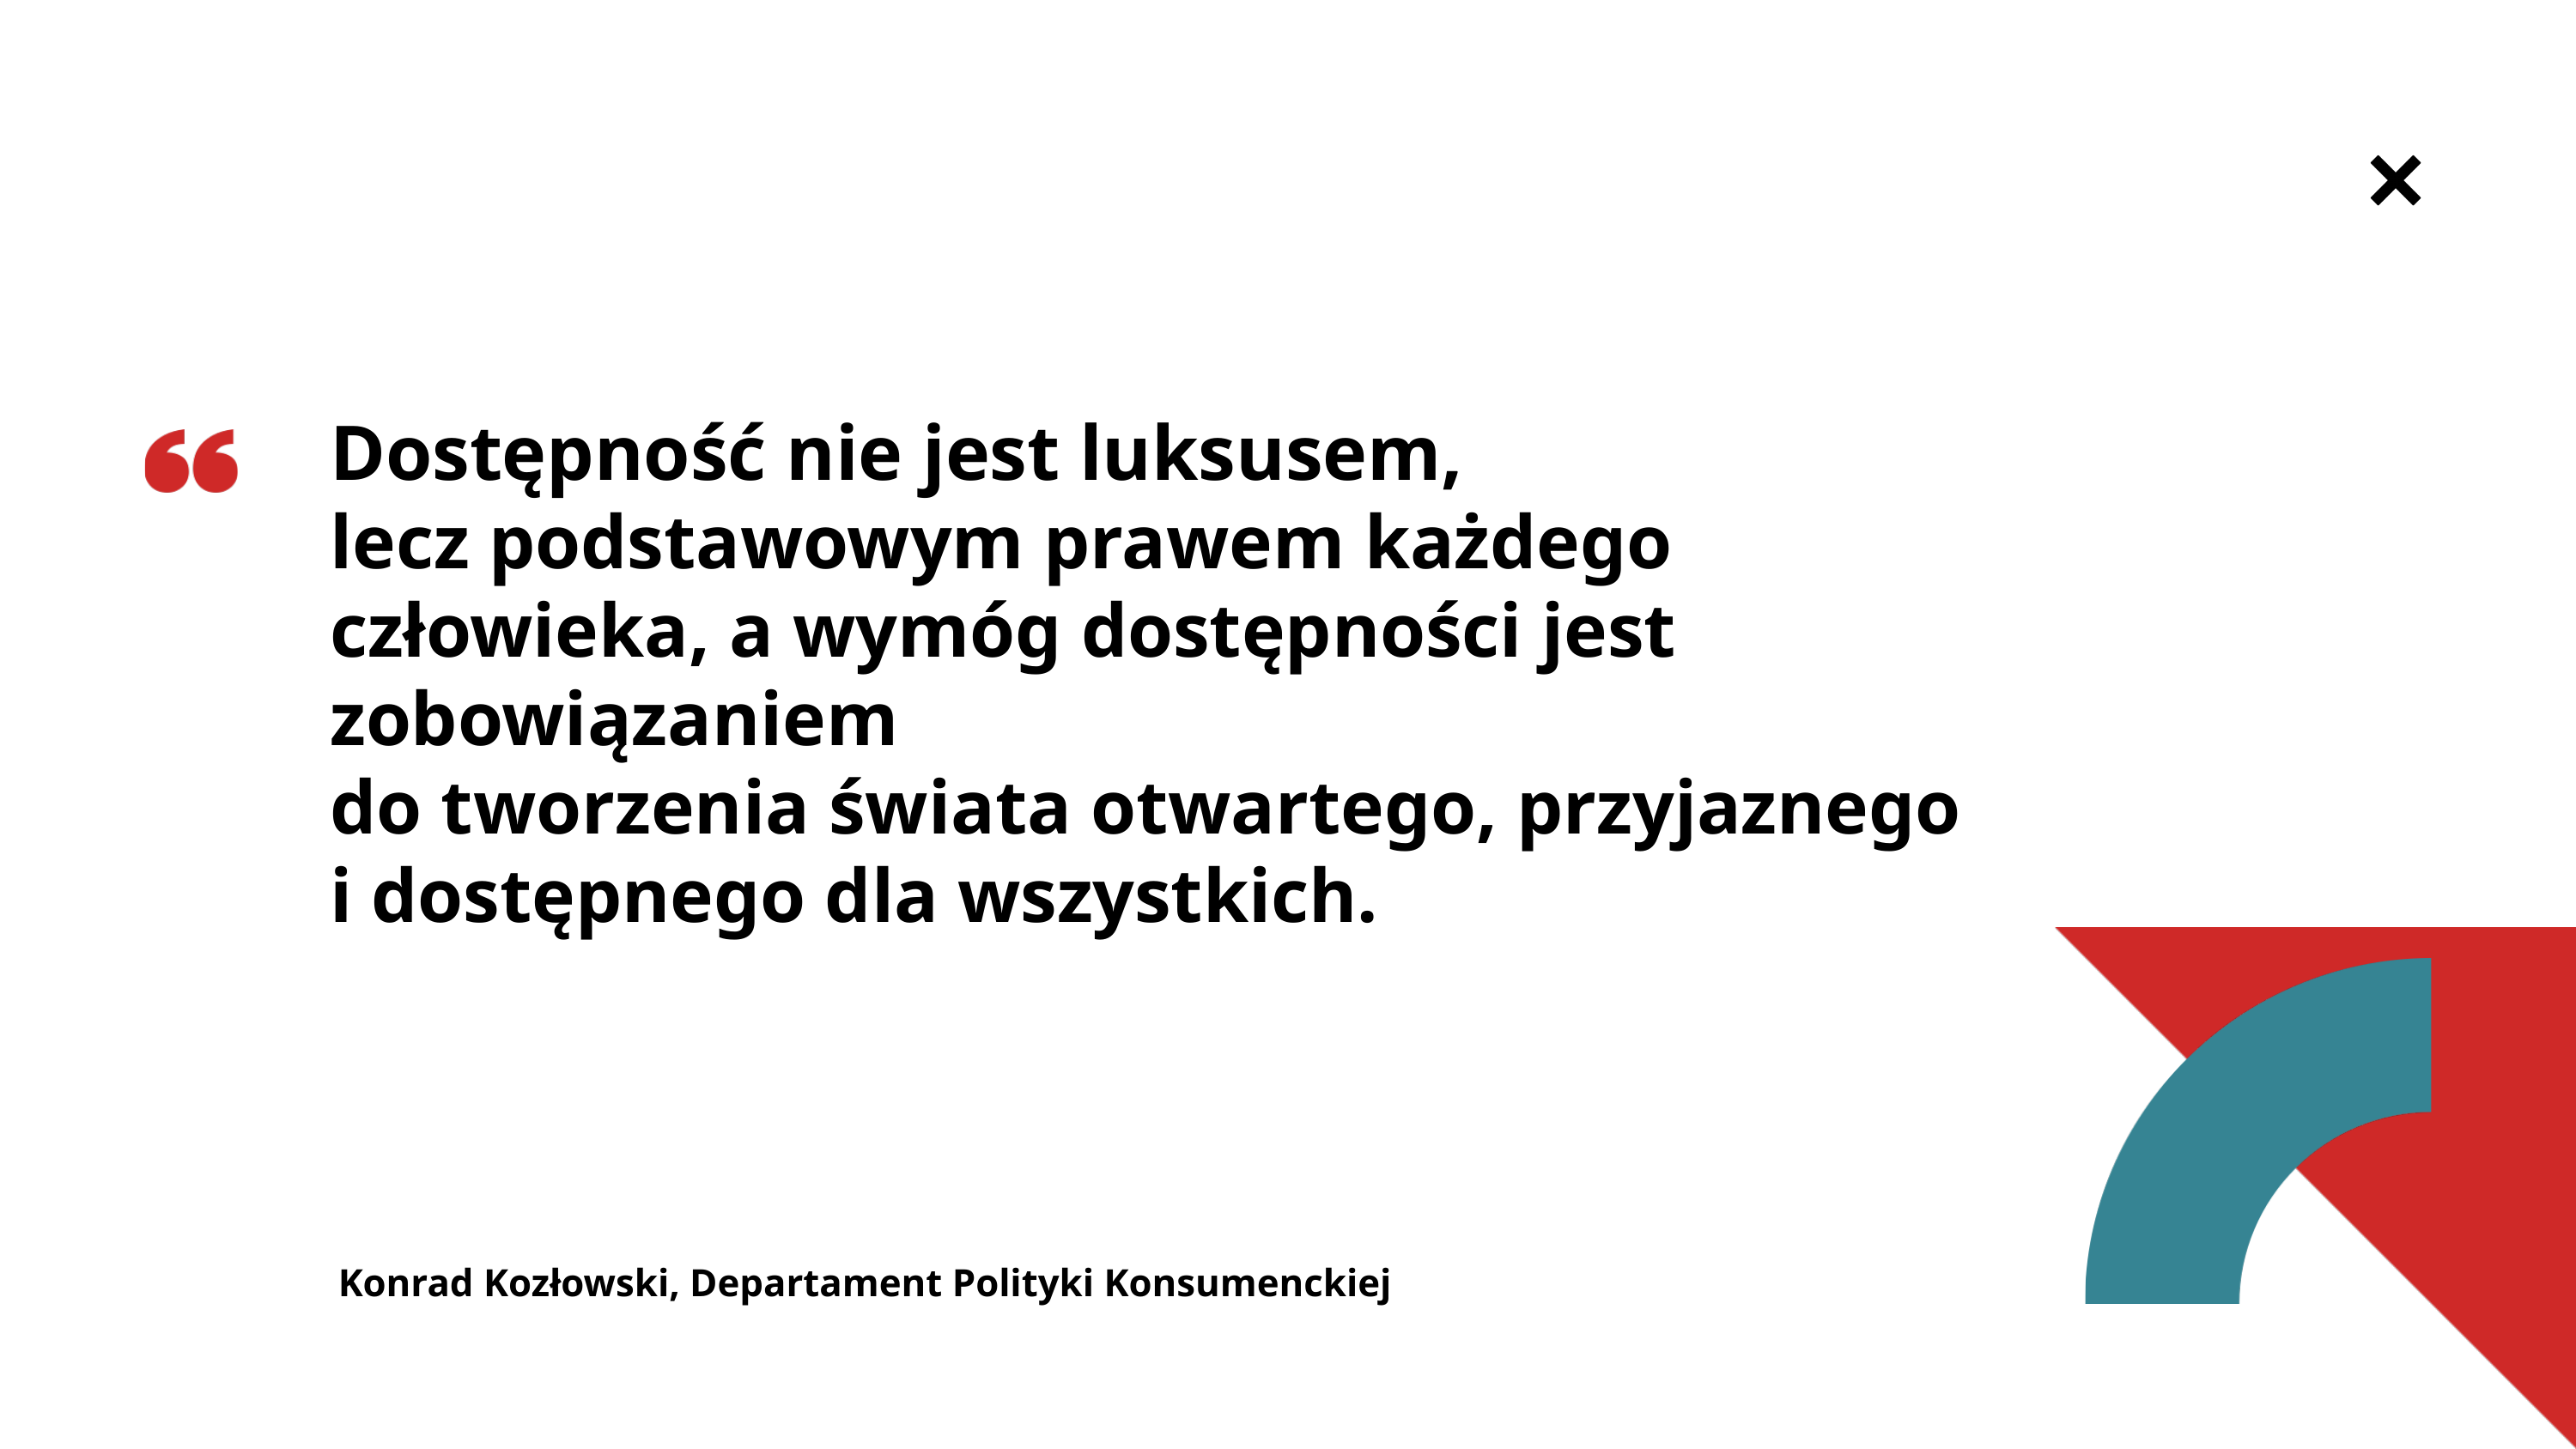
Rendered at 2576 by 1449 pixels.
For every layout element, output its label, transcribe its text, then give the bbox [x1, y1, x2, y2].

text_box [144, 404, 2026, 981]
text_box Konrad Kozłowski, Departament Polityki Konsumenckiej [337, 1257, 1571, 1305]
text_box [2085, 958, 2432, 1304]
text_box [2055, 927, 2576, 1449]
text_box [2360, 144, 2432, 216]
